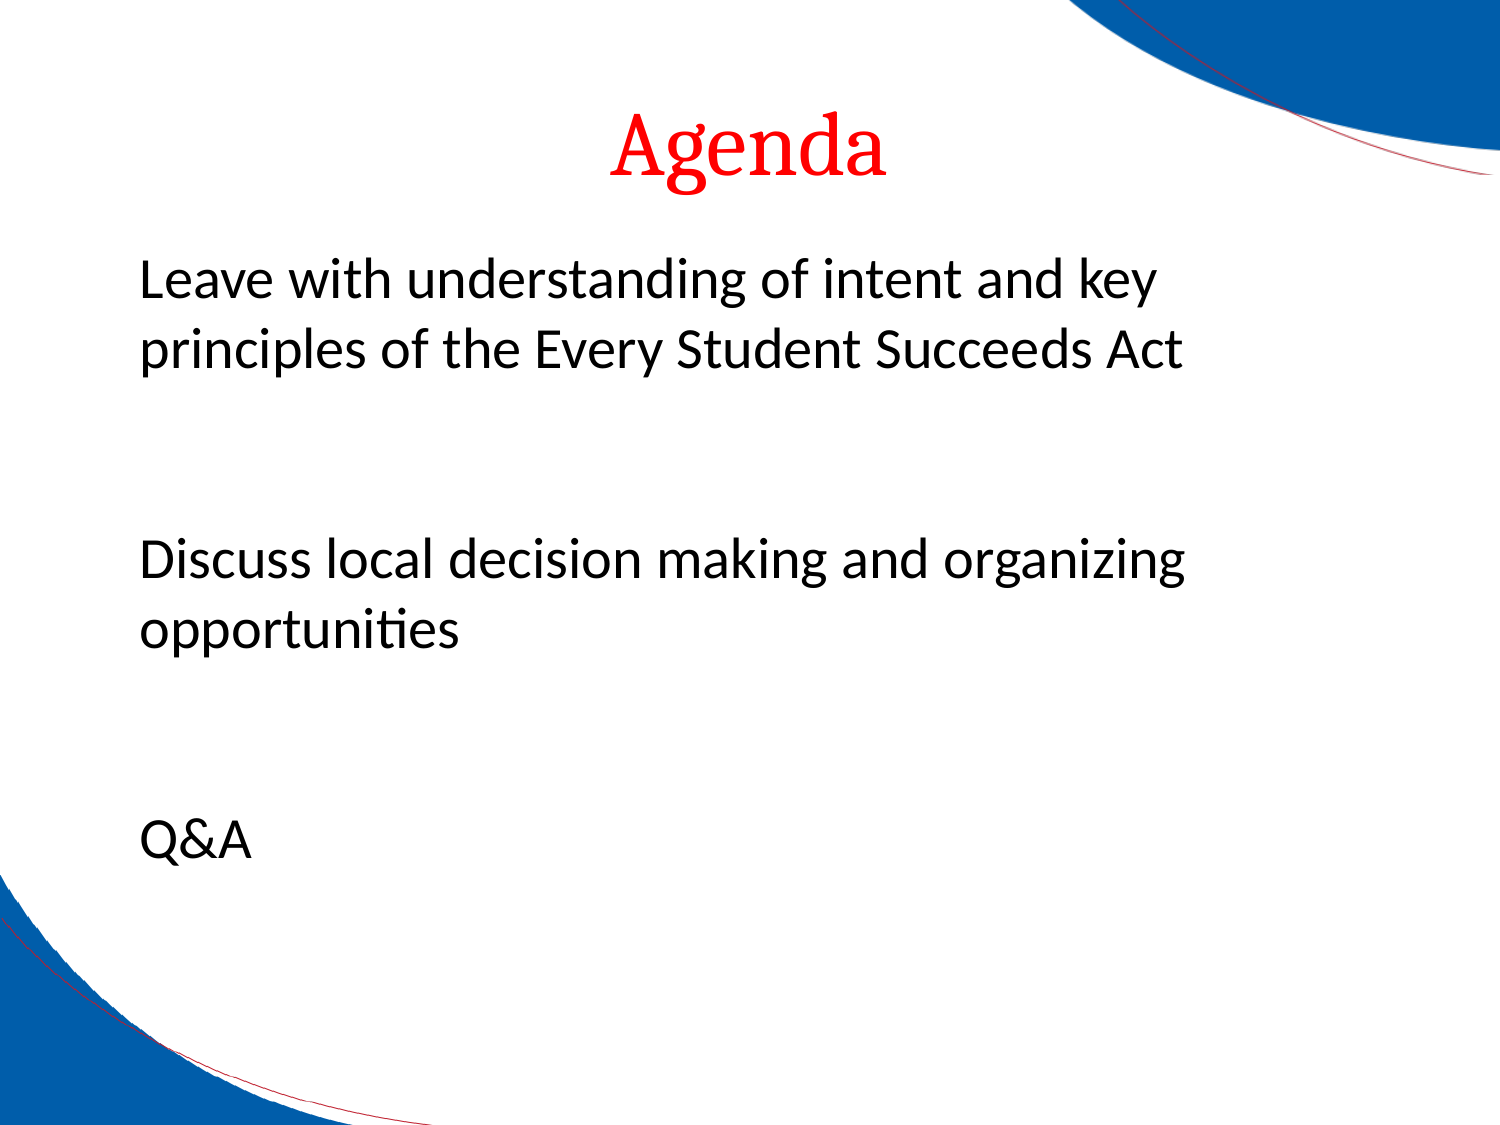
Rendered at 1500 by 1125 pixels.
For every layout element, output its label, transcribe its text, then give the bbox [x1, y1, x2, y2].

text_box Leave with understanding of intent and key principles of the Every Student Succeeds Act Discuss local decision making and organizing opportunities Q&A [124, 232, 1400, 878]
list [75, 212, 1425, 1005]
title Agenda [75, 45, 1425, 212]
